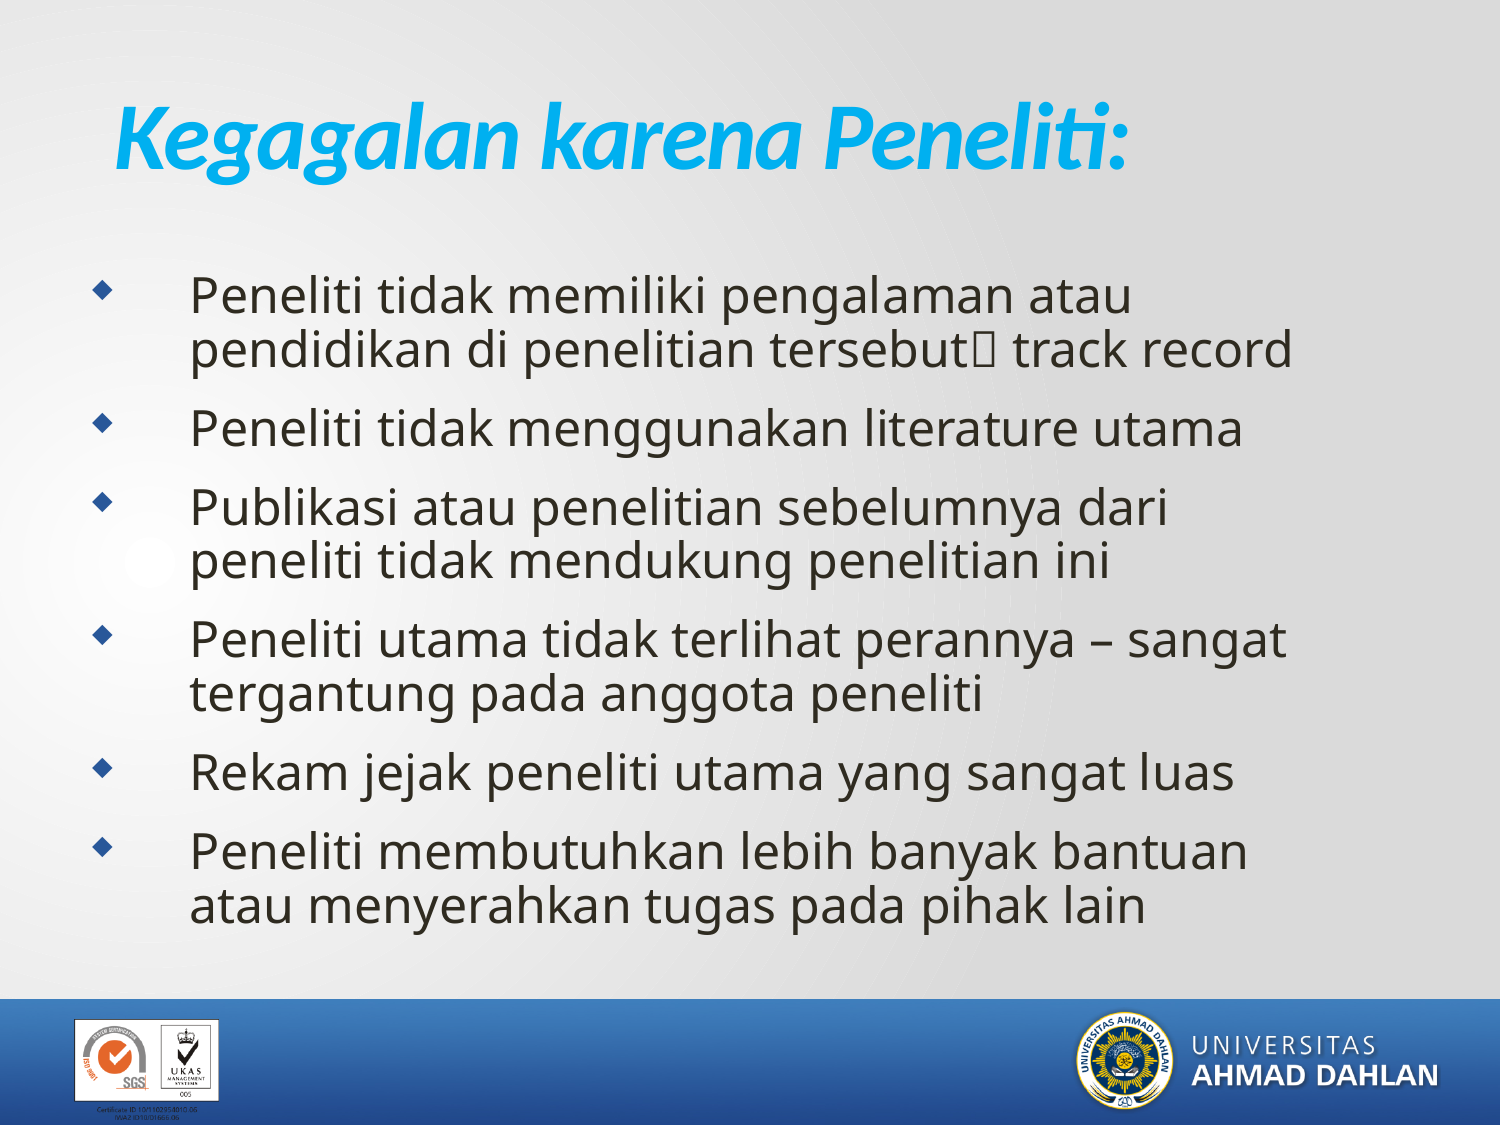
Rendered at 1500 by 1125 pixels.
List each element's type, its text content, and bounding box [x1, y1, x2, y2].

picture [0, 999, 1500, 1125]
title Kegagalan karena Peneliti: [99, 37, 1263, 225]
list Peneliti tidak memiliki pengalaman atau pendidikan di penelitian tersebut track record Peneliti tidak menggunakan literature utama Publikasi atau penelitian sebelumnya dari peneliti tidak mendukung penelitian ini Peneliti utama tidak terlihat perannya – sangat tergantung pada anggota peneliti Rekam jejak peneliti utama yang sangat luas Peneliti membutuhkan lebih banyak bantuan atau menyerahkan tugas pada pihak lain [75, 262, 1325, 988]
